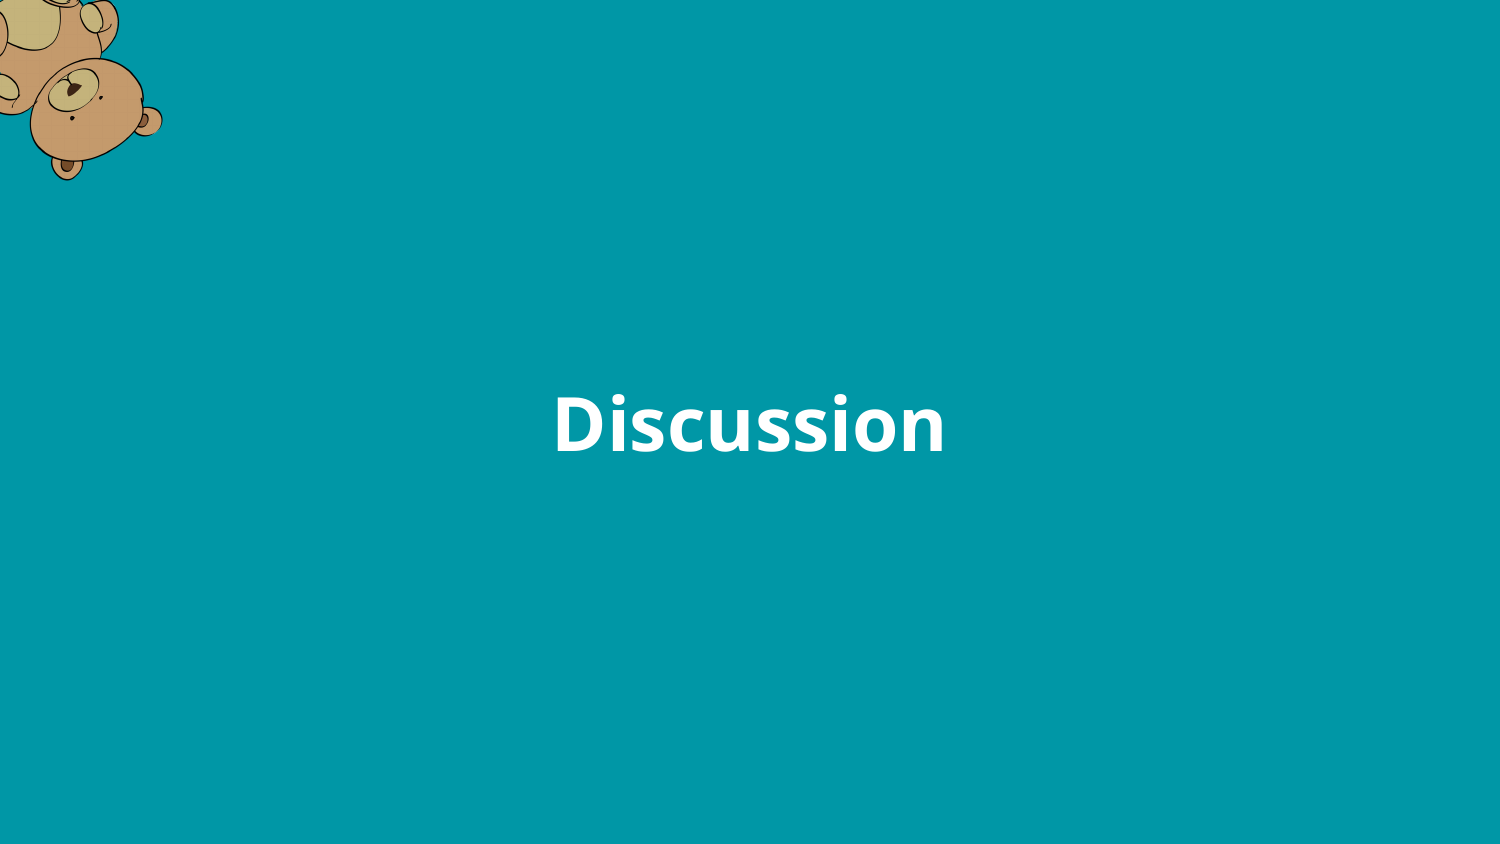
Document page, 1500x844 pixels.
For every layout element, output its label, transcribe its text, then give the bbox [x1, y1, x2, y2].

picture [0, 0, 189, 202]
title Discussion [51, 352, 1449, 491]
